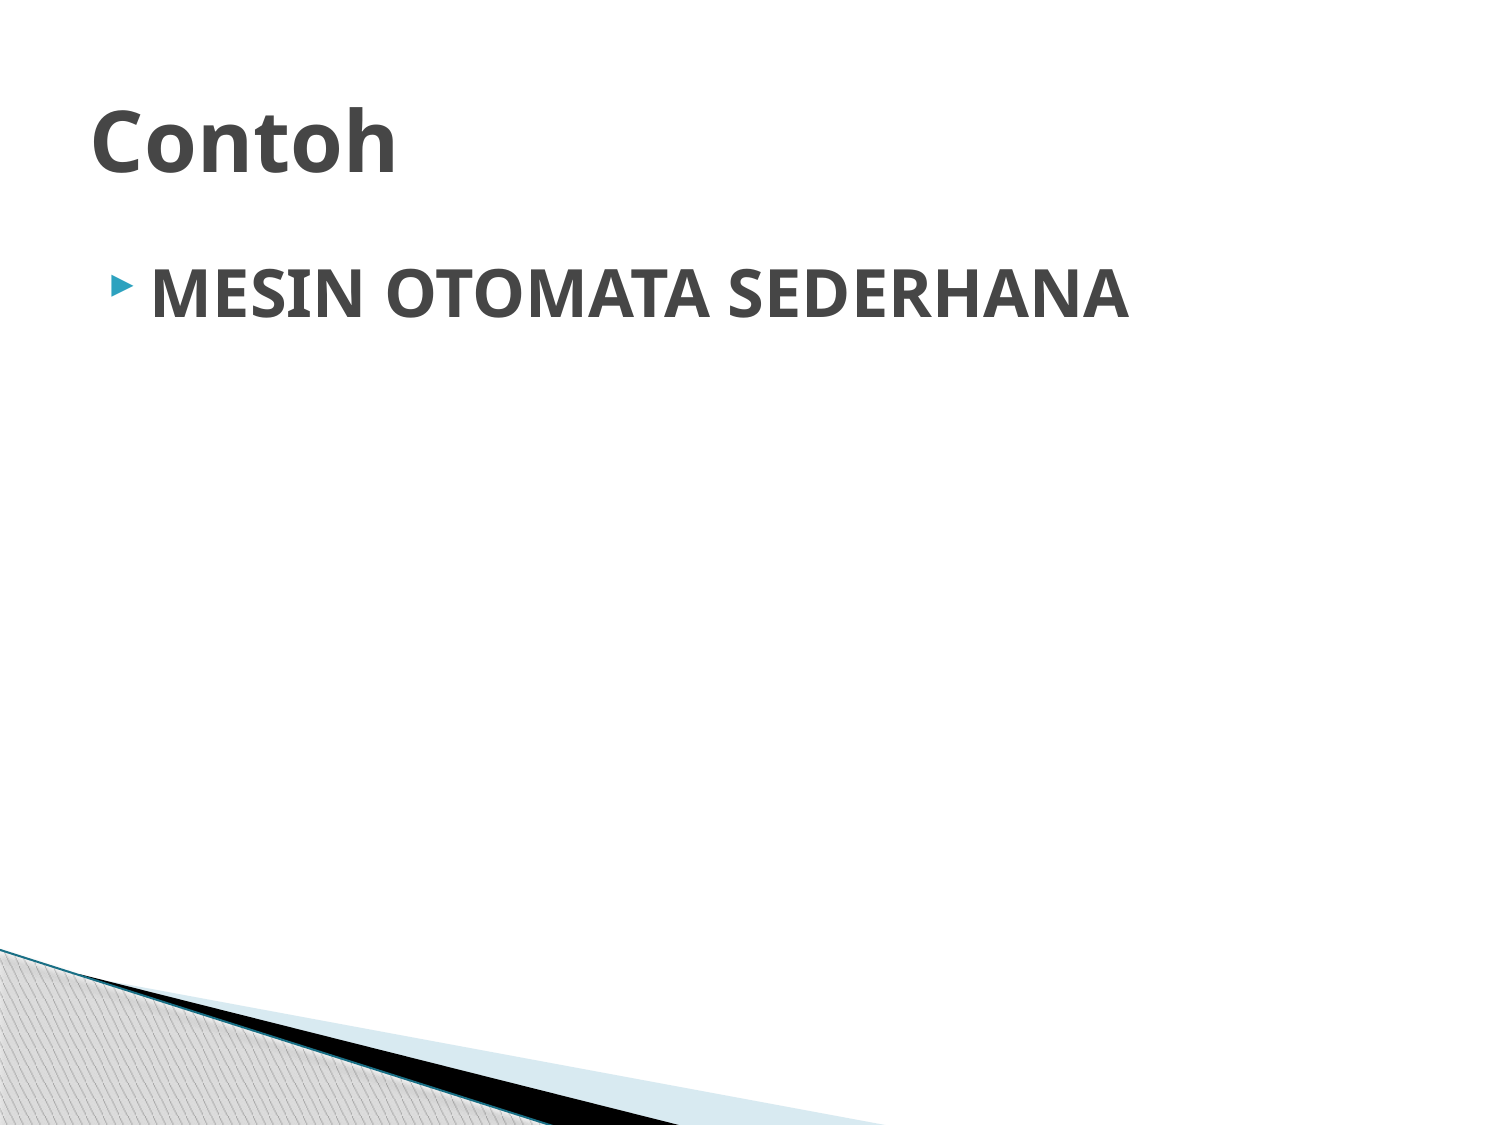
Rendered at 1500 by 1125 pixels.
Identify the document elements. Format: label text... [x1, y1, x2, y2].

list MESIN OTOMATA SEDERHANA [75, 243, 1425, 986]
title Contoh [75, 45, 1425, 233]
